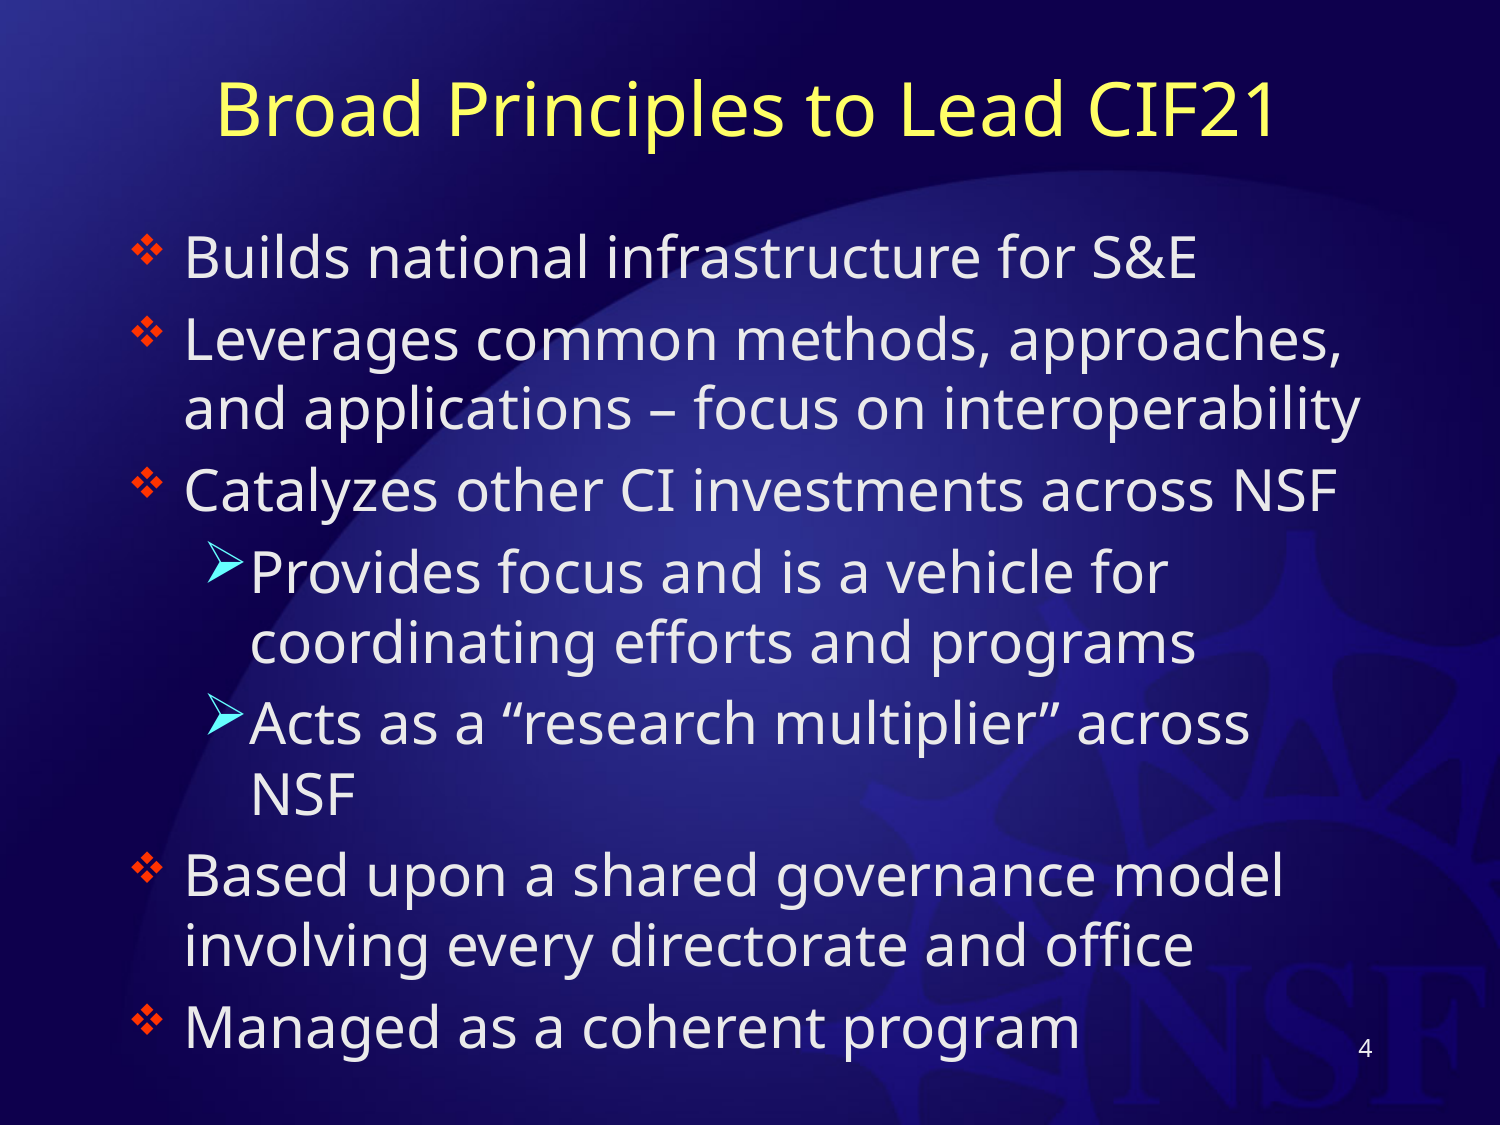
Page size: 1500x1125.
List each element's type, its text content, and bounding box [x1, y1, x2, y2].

picture [0, 0, 1500, 1125]
title Broad Principles to Lead CIF21 [112, 12, 1388, 201]
list Builds national infrastructure for S&E Leverages common methods, approaches, and applications – focus on interoperability Catalyzes other CI investments across NSF Provides focus and is a vehicle for coordinating efforts and programs Acts as a “research multiplier” across NSF Based upon a shared governance model involving every directorate and office Managed as a coherent program [112, 212, 1388, 1125]
slide_number 4 [1074, 1025, 1388, 1100]
